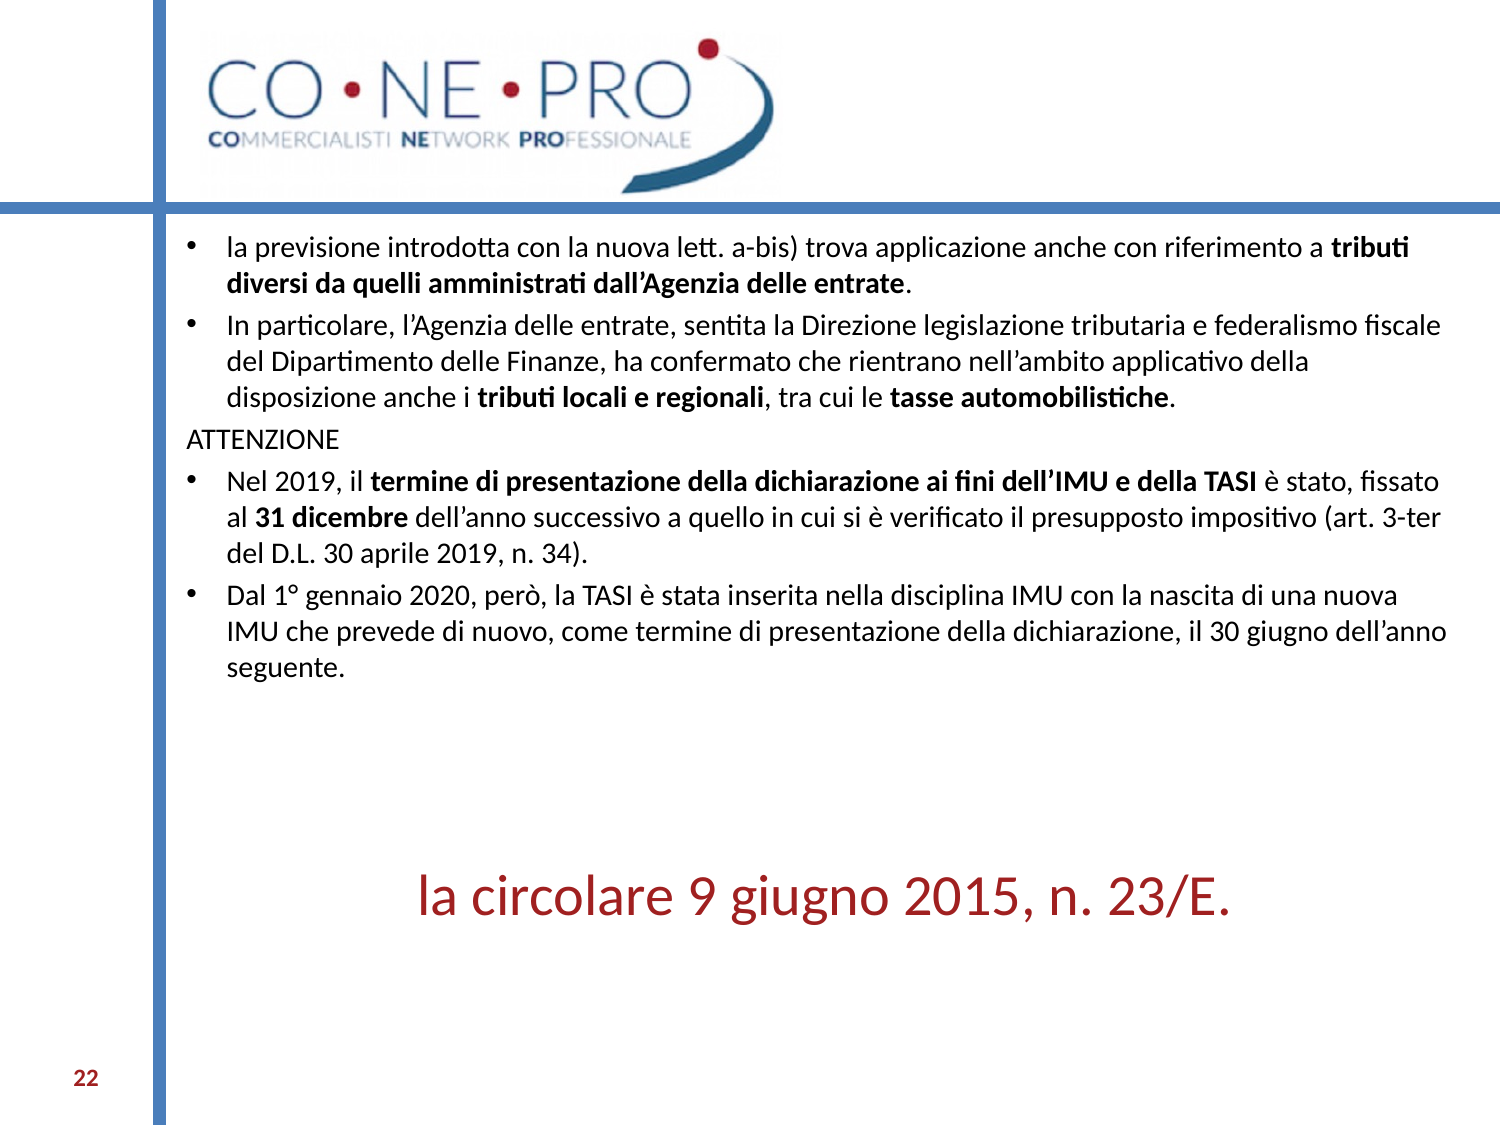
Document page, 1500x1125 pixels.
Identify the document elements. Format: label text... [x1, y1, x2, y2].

list la previsione introdotta con la nuova lett. a-bis) trova applicazione anche con riferimento a tributi diversi da quelli amministrati dall’Agenzia delle entrate. In particolare, l’Agenzia delle entrate, sentita la Direzione legislazione tributaria e federalismo fiscale del Dipartimento delle Finanze, ha confermato che rientrano nell’ambito applicativo della disposizione anche i tributi locali e regionali, tra cui le tasse automobilistiche. ATTENZIONE Nel 2019, il termine di presentazione della dichiarazione ai fini dell’IMU e della TASI è stato, fissato al 31 dicembre dell’anno successivo a quello in cui si è verificato il presupposto impositivo (art. 3-ter del D.L. 30 aprile 2019, n. 34). Dal 1° gennaio 2020, però, la TASI è stata inserita nella disciplina IMU con la nascita di una nuova IMU che prevede di nuovo, come termine di presentazione della dichiarazione, il 30 giugno dell’anno seguente. [171, 219, 1471, 693]
slide_number 22 [53, 1046, 114, 1107]
picture [171, 0, 786, 198]
title la circolare 9 giugno 2015, n. 23/E. [150, 798, 1500, 987]
